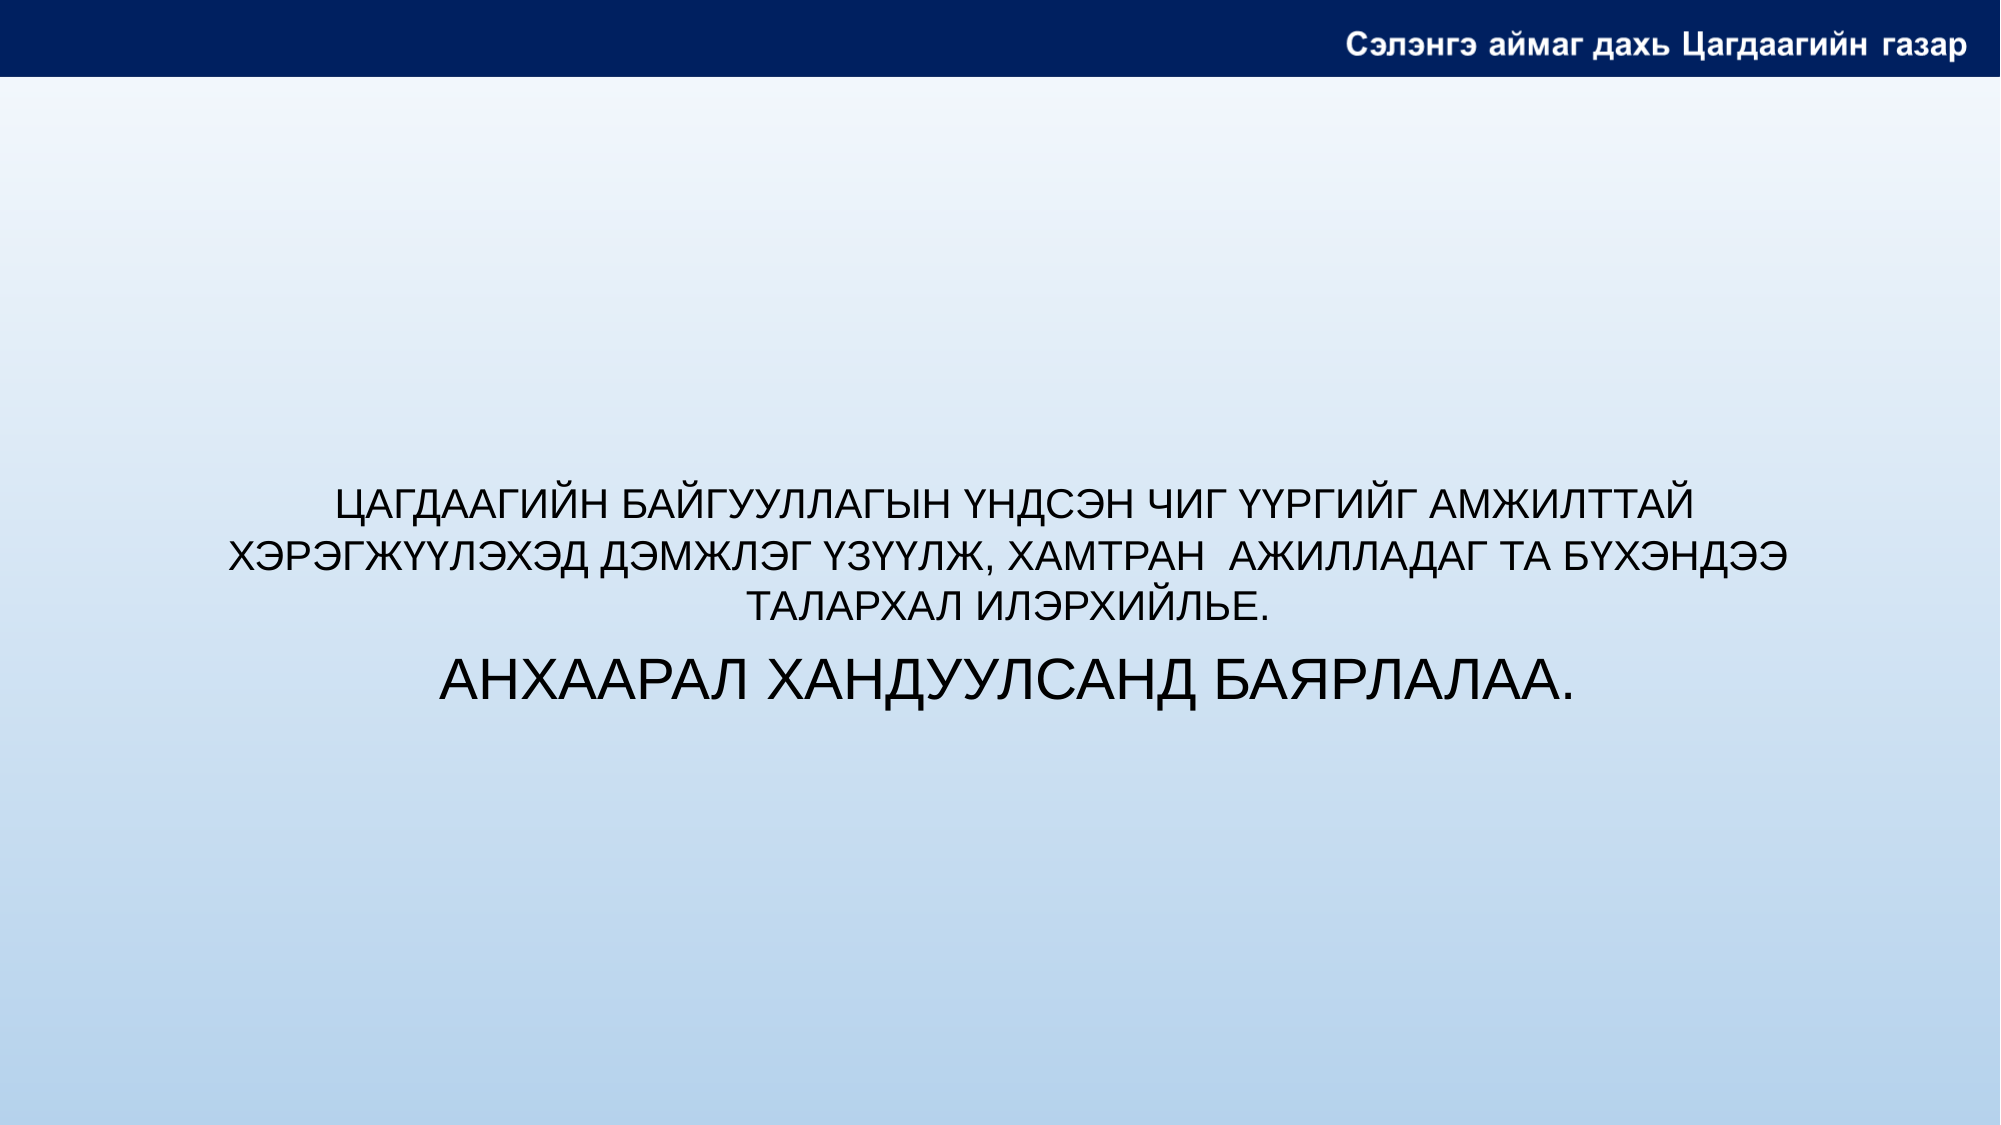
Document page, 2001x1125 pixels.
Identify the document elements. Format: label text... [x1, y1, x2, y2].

list ЦАГДААГИЙН БАЙГУУЛЛАГЫН ҮНДСЭН ЧИГ ҮҮРГИЙГ АМЖИЛТТАЙ ХЭРЭГЖҮҮЛЭХЭД ДЭМЖЛЭГ ҮЗҮҮЛЖ, ХАМТРАН АЖИЛЛАДАГ ТА БҮХЭНДЭЭ ТАЛАРХАЛ ИЛЭРХИЙЛЬЕ. АНХААРАЛ ХАНДУУЛСАНД БАЯРЛАЛАА. [83, 169, 1896, 1067]
picture [0, 0, 2000, 85]
